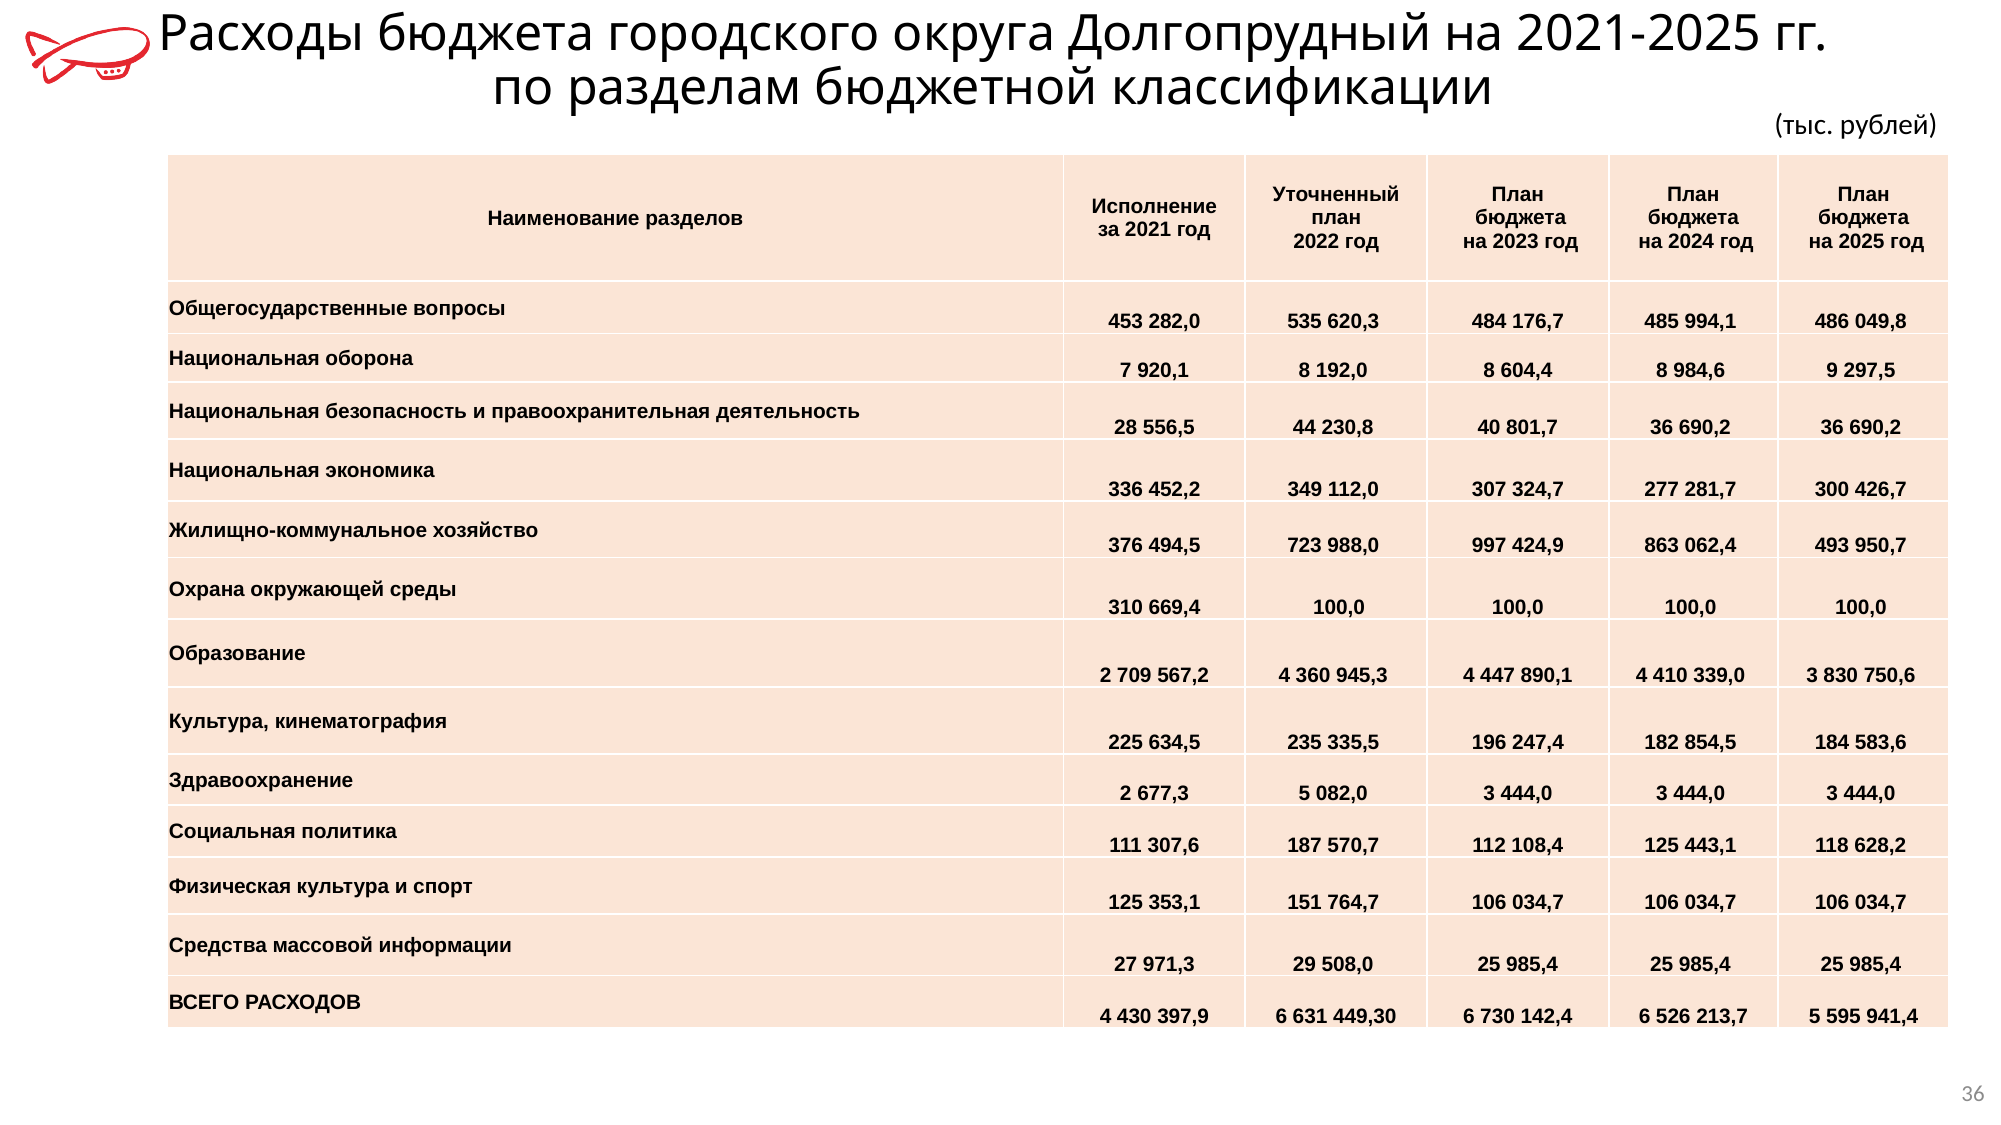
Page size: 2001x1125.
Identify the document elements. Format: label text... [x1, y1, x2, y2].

table_cell 182 854,5 [1610, 688, 1777, 753]
table_cell 3 444,0 [1428, 755, 1608, 804]
table_cell 7 920,1 [1064, 334, 1244, 381]
table_header Уточненный план 2022 год [1246, 155, 1426, 280]
table_cell 3 444,0 [1779, 755, 1948, 804]
table_cell Средства массовой информации [168, 915, 1063, 975]
table_cell ВСЕГО РАСХОДОВ [168, 976, 1063, 1027]
table_cell 151 764,7 [1246, 858, 1426, 913]
table_cell 277 281,7 [1610, 440, 1777, 500]
table_cell 106 034,7 [1779, 858, 1948, 913]
table_cell 8 604,4 [1428, 334, 1608, 381]
table_cell 225 634,5 [1064, 688, 1244, 753]
table_cell Жилищно-коммунальное хозяйство [168, 502, 1063, 557]
table_cell Национальная безопасность и правоохранительная деятельность [168, 383, 1063, 438]
table_cell 125 443,1 [1610, 806, 1777, 856]
table_cell 3 830 750,6 [1779, 620, 1948, 686]
table_cell 40 801,7 [1428, 383, 1608, 438]
table_cell 100,0 [1610, 558, 1777, 618]
table_cell 307 324,7 [1428, 440, 1608, 500]
table_cell 376 494,5 [1064, 502, 1244, 557]
table_cell 4 447 890,1 [1428, 620, 1608, 686]
table_cell 486 049,8 [1779, 282, 1948, 333]
table_cell 9 297,5 [1779, 334, 1948, 381]
table_cell 336 452,2 [1064, 440, 1244, 500]
table_cell 4 410 339,0 [1610, 620, 1777, 686]
table_cell 349 112,0 [1246, 440, 1426, 500]
table_cell 100,0 [1428, 558, 1608, 618]
table_cell 3 444,0 [1610, 755, 1777, 804]
table_cell 106 034,7 [1610, 858, 1777, 913]
table_cell 27 971,3 [1064, 915, 1244, 975]
table_cell Национальная оборона [168, 334, 1063, 381]
table_cell 44 230,8 [1246, 383, 1426, 438]
table_cell Охрана окружающей среды [168, 558, 1063, 618]
table_cell 6 631 449,30 [1246, 976, 1426, 1027]
table_cell 4 430 397,9 [1064, 976, 1244, 1027]
table_cell 184 583,6 [1779, 688, 1948, 753]
table_cell 111 307,6 [1064, 806, 1244, 856]
table_cell 5 595 941,4 [1779, 976, 1948, 1027]
table_cell 25 985,4 [1428, 915, 1608, 975]
table_header Исполнение за 2021 год [1064, 155, 1244, 280]
table_cell 2 677,3 [1064, 755, 1244, 804]
table_cell 723 988,0 [1246, 502, 1426, 557]
table_cell 8 984,6 [1610, 334, 1777, 381]
table_cell Социальная политика [168, 806, 1063, 856]
table_cell 29 508,0 [1246, 915, 1426, 975]
table_cell 100,0 [1779, 558, 1948, 618]
table_header План бюджета на 2025 год [1779, 155, 1948, 280]
table_cell 100,0 [1246, 558, 1426, 618]
text_box (тыс. рублей) [1759, 97, 1966, 148]
table_cell 112 108,4 [1428, 806, 1608, 856]
table_cell 28 556,5 [1064, 383, 1244, 438]
table_cell 493 950,7 [1779, 502, 1948, 557]
table_cell Здравоохранение [168, 755, 1063, 804]
table_cell Культура, кинематография [168, 688, 1063, 753]
table_cell 235 335,5 [1246, 688, 1426, 753]
table_cell Образование [168, 620, 1063, 686]
picture [24, 27, 151, 85]
table_cell 484 176,7 [1428, 282, 1608, 333]
table_cell 118 628,2 [1779, 806, 1948, 856]
table_cell 187 570,7 [1246, 806, 1426, 856]
table_cell 2 709 567,2 [1064, 620, 1244, 686]
table_cell 997 424,9 [1428, 502, 1608, 557]
table_cell 5 082,0 [1246, 755, 1426, 804]
table_cell 6 526 213,7 [1610, 976, 1777, 1027]
table_cell 300 426,7 [1779, 440, 1948, 500]
table_cell 25 985,4 [1779, 915, 1948, 975]
table_cell Физическая культура и спорт [168, 858, 1063, 913]
table_header План бюджета на 2023 год [1428, 155, 1608, 280]
table_cell 25 985,4 [1610, 915, 1777, 975]
table_cell 8 192,0 [1246, 334, 1426, 381]
table_cell 453 282,0 [1064, 282, 1244, 333]
table_cell 196 247,4 [1428, 688, 1608, 753]
table_cell 125 353,1 [1064, 858, 1244, 913]
title Расходы бюджета городского округа Долгопрудный на 2021-2025 гг. по разделам бюджетной классификации [137, 2, 1863, 120]
table_header План бюджета на 2024 год [1610, 155, 1777, 280]
table_cell Общегосударственные вопросы [168, 282, 1063, 333]
table_header Наименование разделов [168, 155, 1063, 280]
table_cell 106 034,7 [1428, 858, 1608, 913]
table_cell 310 669,4 [1064, 558, 1244, 618]
table_cell 36 690,2 [1779, 383, 1948, 438]
table_cell 863 062,4 [1610, 502, 1777, 557]
table_cell 535 620,3 [1246, 282, 1426, 333]
table_cell Национальная экономика [168, 440, 1063, 500]
table_cell 485 994,1 [1610, 282, 1777, 333]
table_cell 4 360 945,3 [1246, 620, 1426, 686]
table_cell 6 730 142,4 [1428, 976, 1608, 1027]
table_cell 36 690,2 [1610, 383, 1777, 438]
slide_number 36 [1550, 1062, 2000, 1123]
